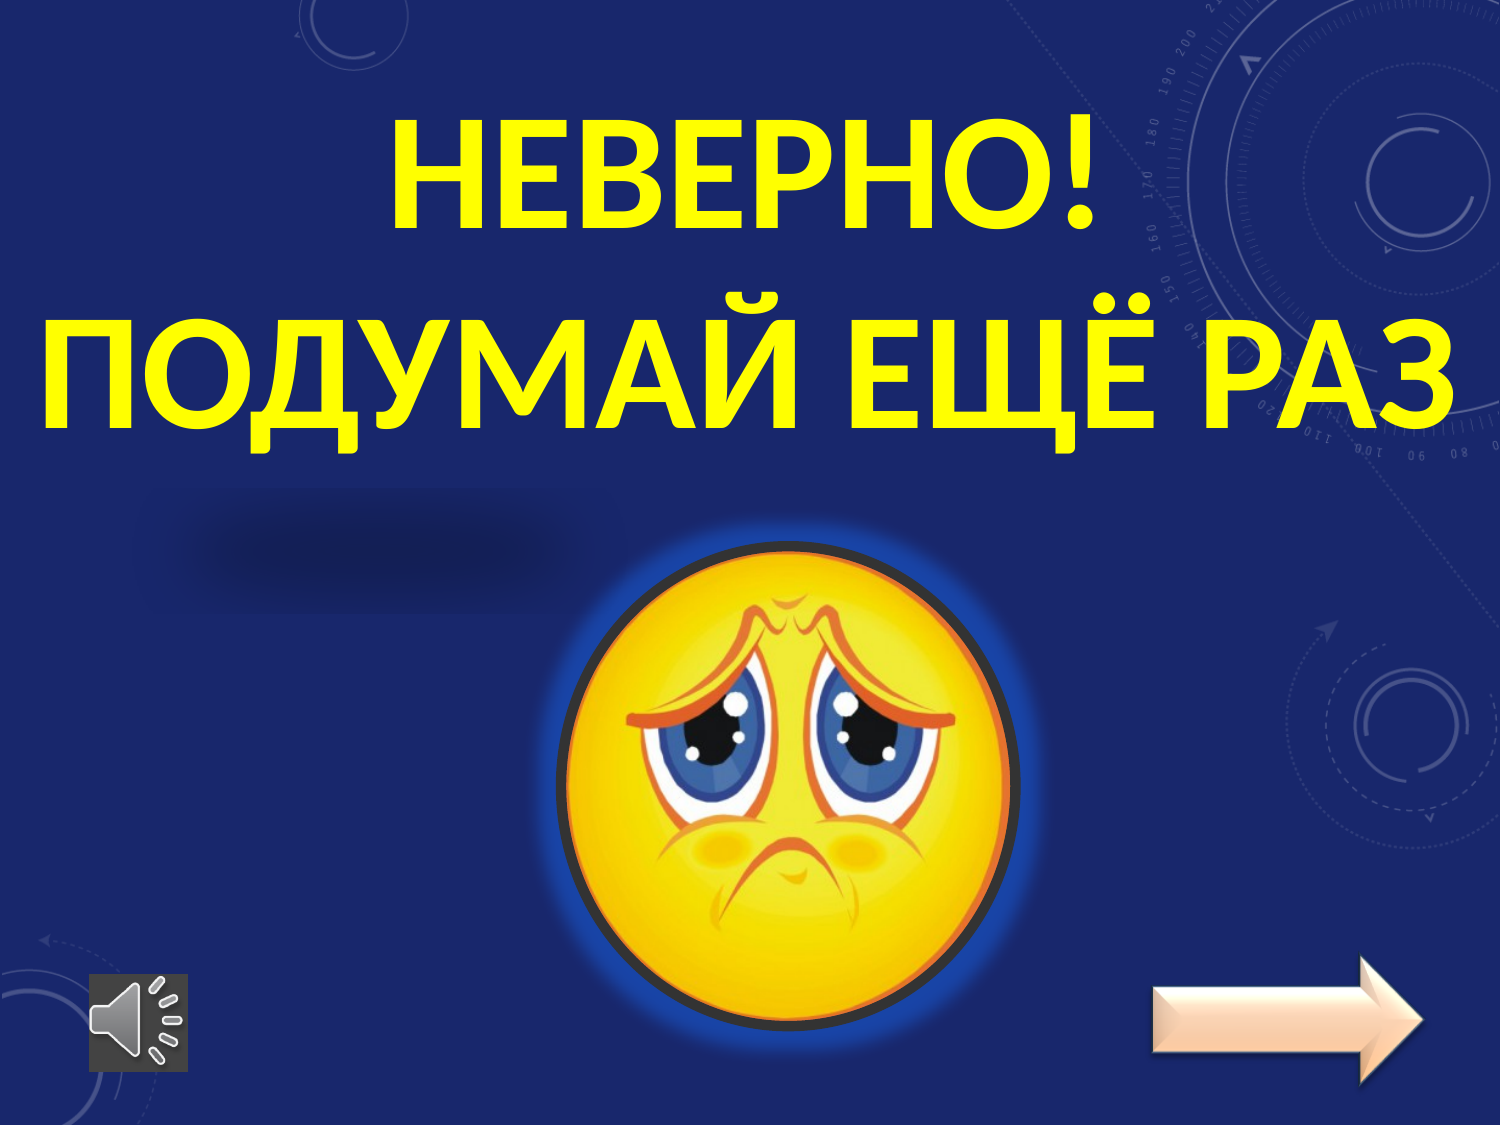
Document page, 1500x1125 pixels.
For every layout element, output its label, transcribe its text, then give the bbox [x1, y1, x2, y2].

text_box НЕВЕРНО! ПОДУМАЙ ЕЩЁ РАЗ [21, 54, 1475, 470]
picture [2, 0, 1499, 1125]
